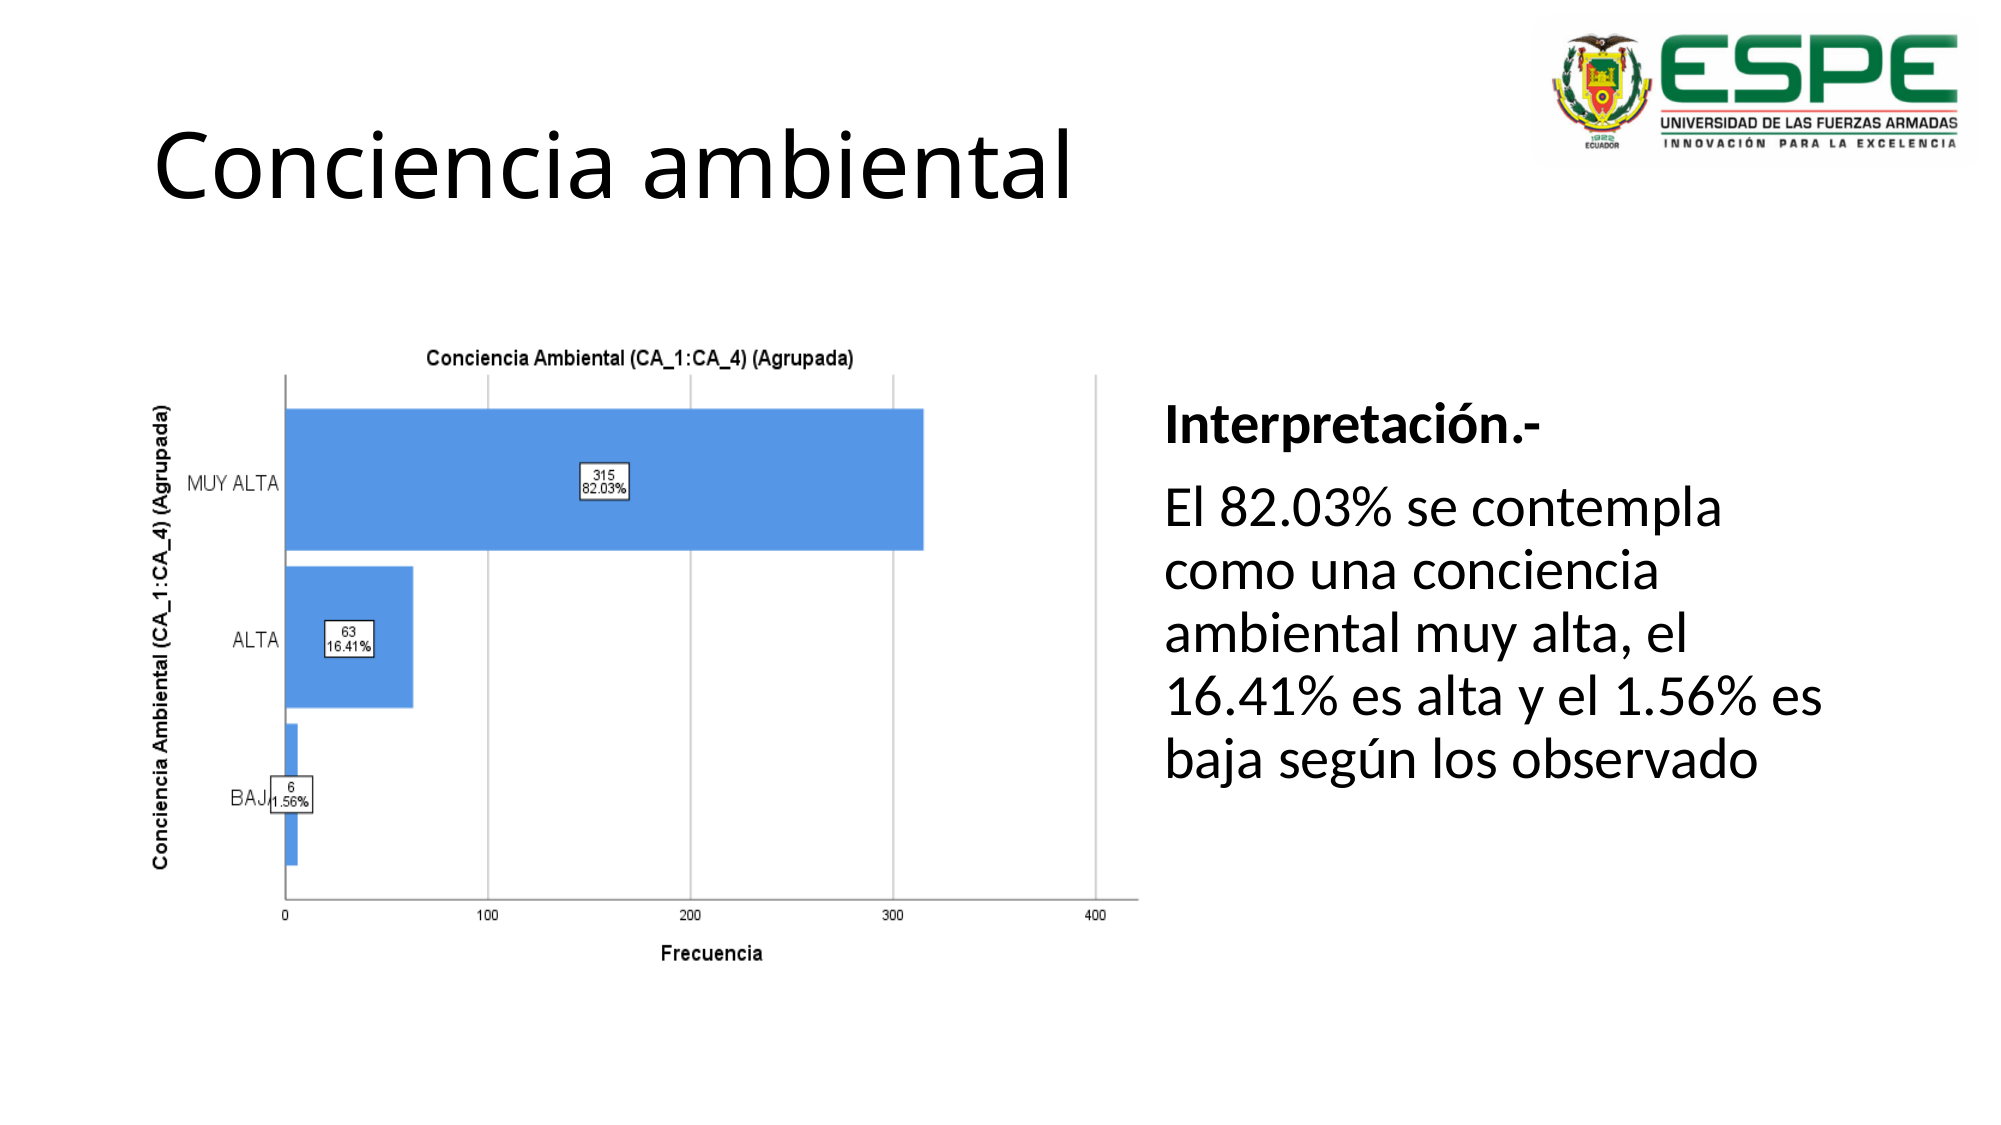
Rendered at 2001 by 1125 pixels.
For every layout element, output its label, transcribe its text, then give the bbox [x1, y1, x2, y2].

list Interpretación.- El 82.03% se contempla como una conciencia ambiental muy alta, el 16.41% es alta y el 1.56% es baja según los observado [1150, 385, 1863, 889]
picture [130, 329, 1150, 983]
title Conciencia ambiental [137, 59, 1863, 278]
picture [1531, 13, 1980, 169]
